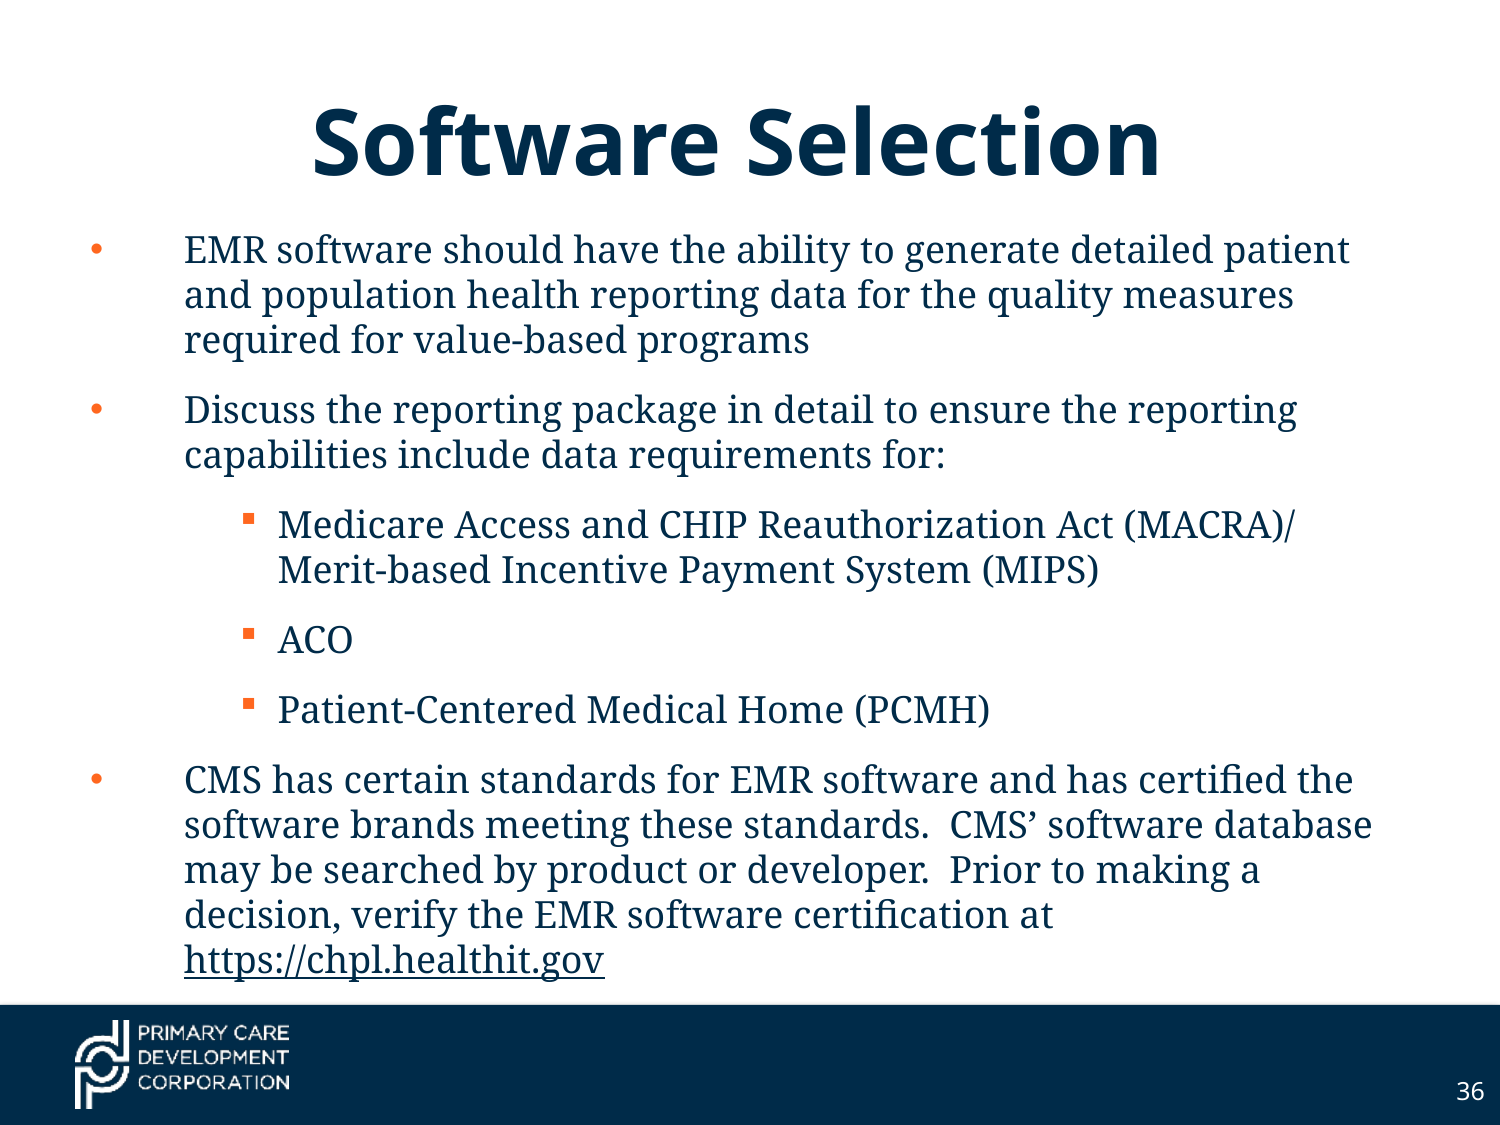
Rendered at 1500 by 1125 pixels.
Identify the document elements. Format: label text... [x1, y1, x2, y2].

slide_number 36 [1433, 1062, 1500, 1123]
picture [75, 1020, 289, 1109]
title Software Selection [75, 45, 1425, 218]
list EMR software should have the ability to generate detailed patient and population health reporting data for the quality measures required for value-based programs Discuss the reporting package in detail to ensure the reporting capabilities include data requirements for: Medicare Access and CHIP Reauthorization Act (MACRA)/ Merit-based Incentive Payment System (MIPS) ACO Patient-Centered Medical Home (PCMH) CMS has certain standards for EMR software and has certified the software brands meeting these standards. CMS’ software database may be searched by product or developer. Prior to making a decision, verify the EMR software certification at https://chpl.healthit.gov [75, 218, 1425, 958]
